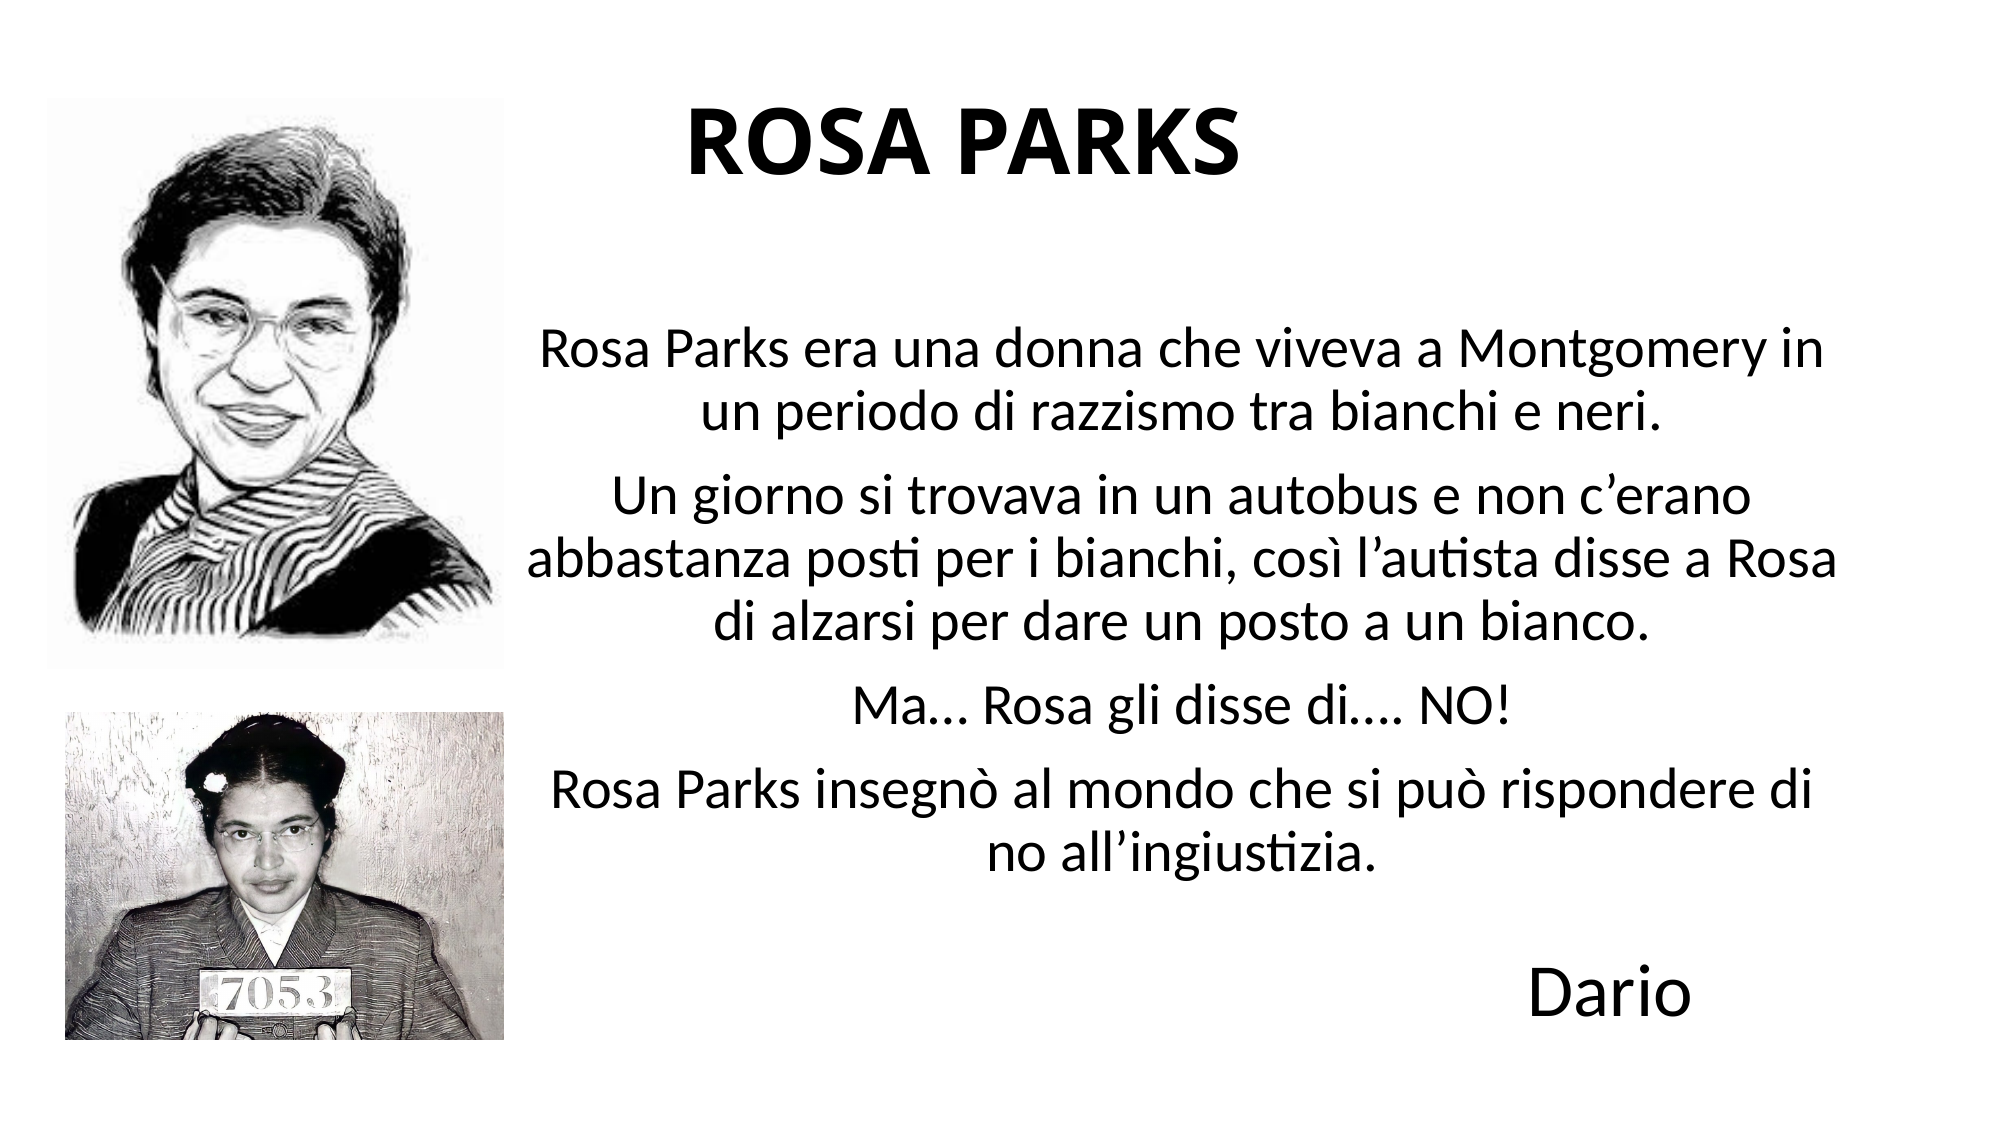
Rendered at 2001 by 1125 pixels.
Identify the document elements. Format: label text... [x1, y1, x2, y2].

title ROSA PARKS [503, 54, 1423, 203]
picture [47, 98, 504, 669]
subtitle Rosa Parks era una donna che viveva a Montgomery in un periodo di razzismo tra bianchi e neri. Un giorno si trovava in un autobus e non c’erano abbastanza posti per i bianchi, così l’autista disse a Rosa di alzarsi per dare un posto a un bianco. Ma… Rosa gli disse di…. NO! Rosa Parks insegnò al mondo che si può rispondere di no all’ingiustizia. [503, 310, 1861, 987]
text_box Dario [1496, 933, 1874, 1039]
picture [65, 712, 504, 1040]
